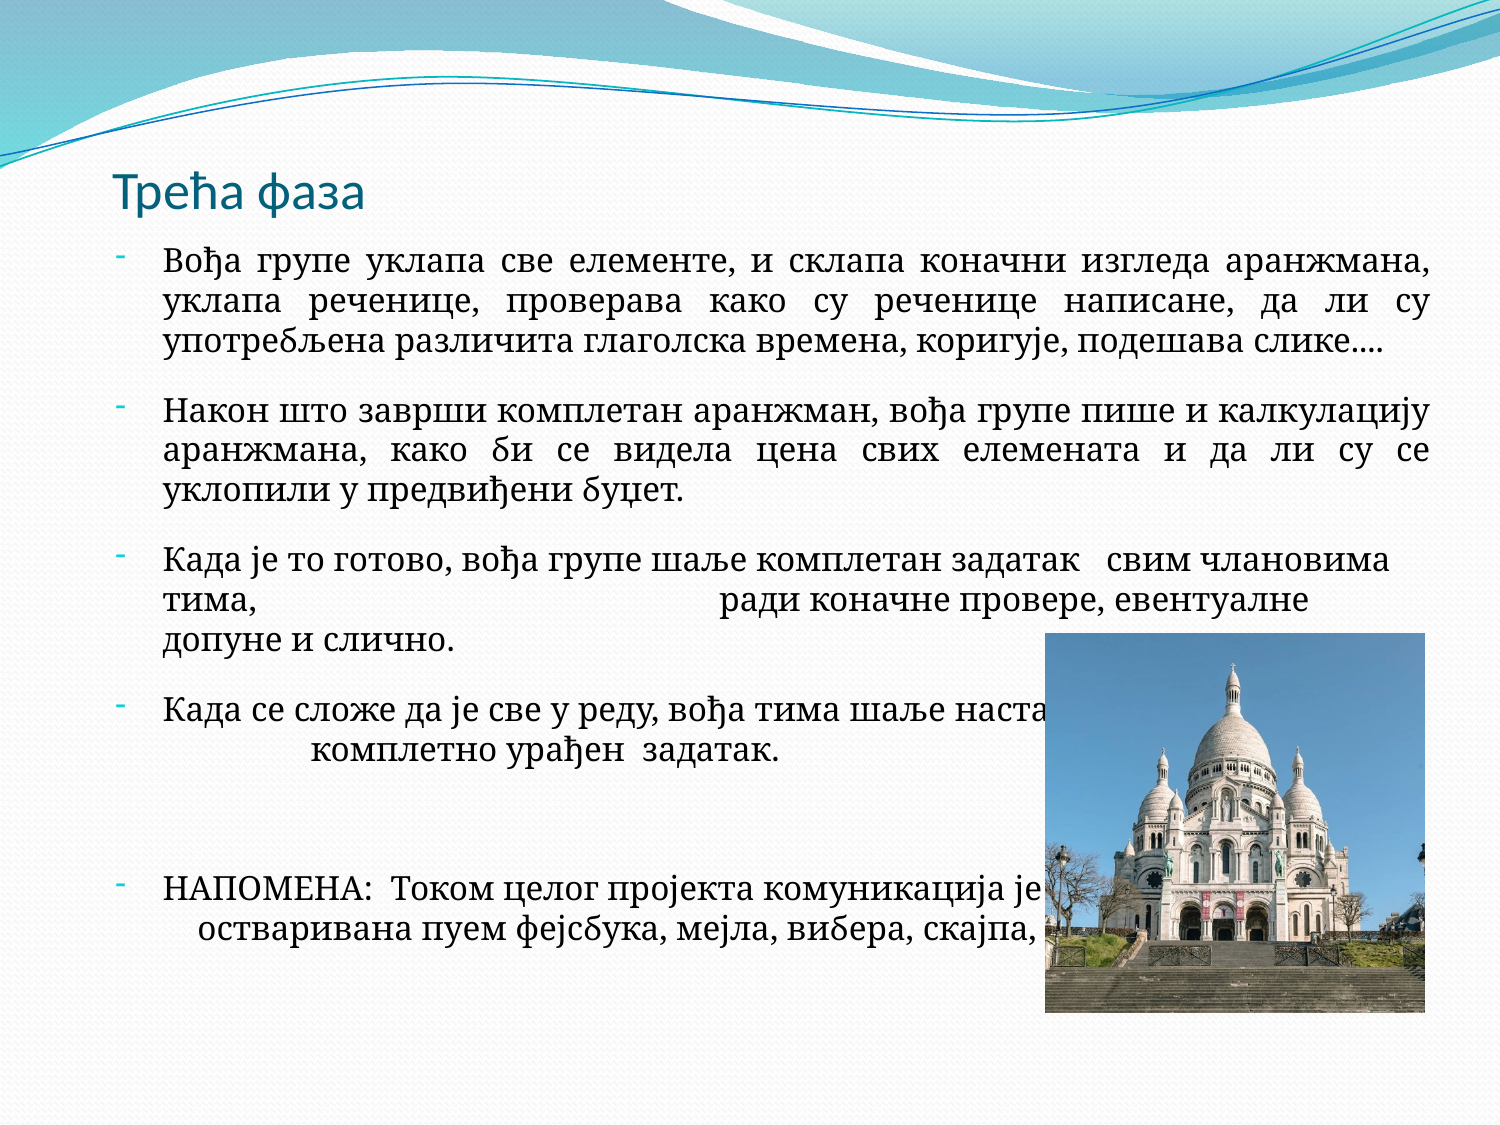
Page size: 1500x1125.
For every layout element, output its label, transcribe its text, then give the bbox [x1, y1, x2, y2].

list Вођа групе уклапа све елементе, и склапа коначни изгледа аранжмана, уклапа реченице, проверава како су реченице написане, да ли су употребљена различита глаголска времена, коригује, подешава слике.... Након што заврши комплетан аранжман, вођа групе пише и калкулацију аранжмана, како би се видела цена свих елемената и да ли су се уклопили у предвиђени буџет. Када је то готово, вођа групе шаље комплетан задатак свим члановима тима, ради коначне провере, евентуалне допуне и слично. Када се сложе да је све у реду, вођа тима шаље наставници комплетно урађен задатак. НАПОМЕНА: Током целог пројекта комуникација је остваривана пуем фејсбука, мејла, вибера, скајпа, порука. [112, 231, 1436, 1025]
title Трећа фаза [112, 84, 563, 220]
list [1045, 633, 1426, 1014]
